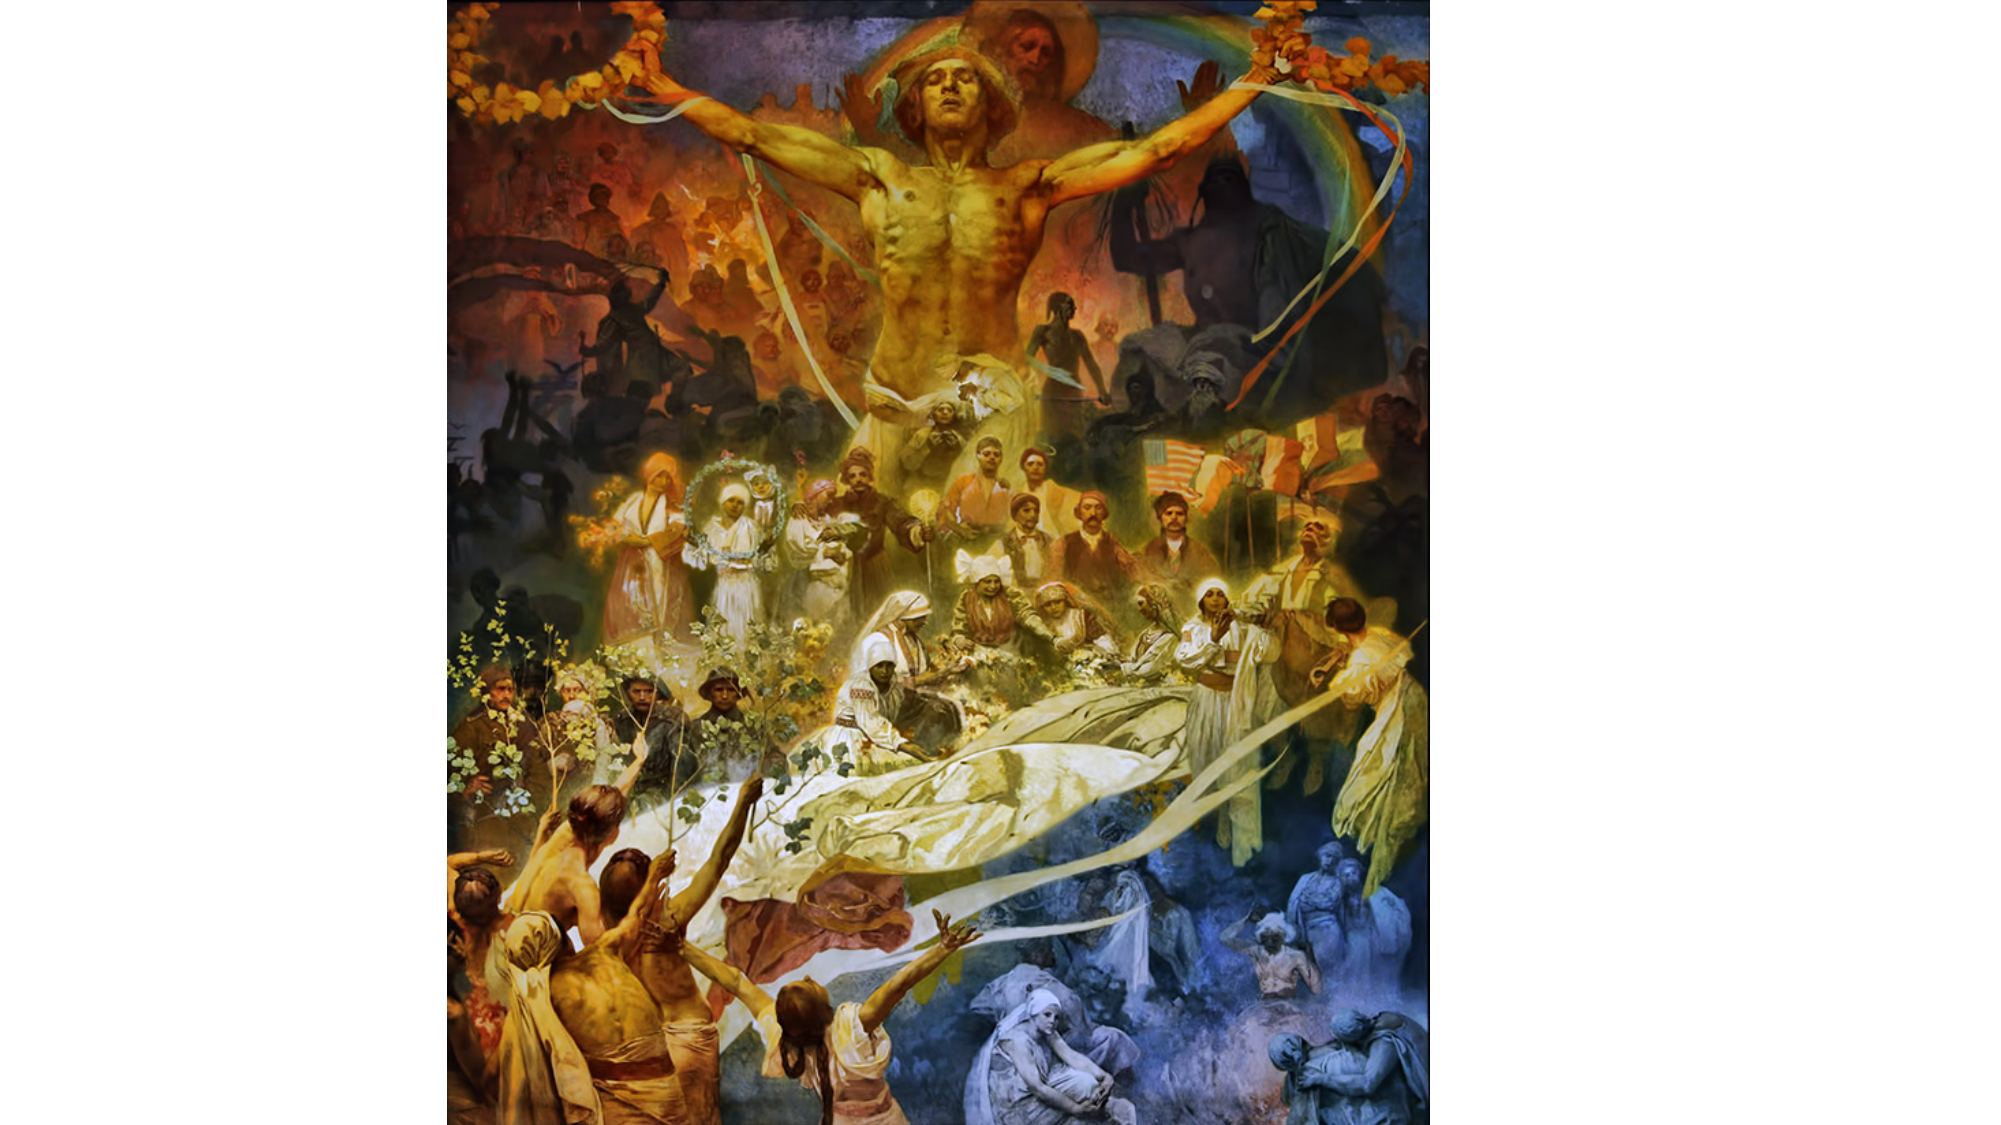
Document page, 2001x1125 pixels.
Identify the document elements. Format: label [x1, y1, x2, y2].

list [447, 0, 1430, 1125]
